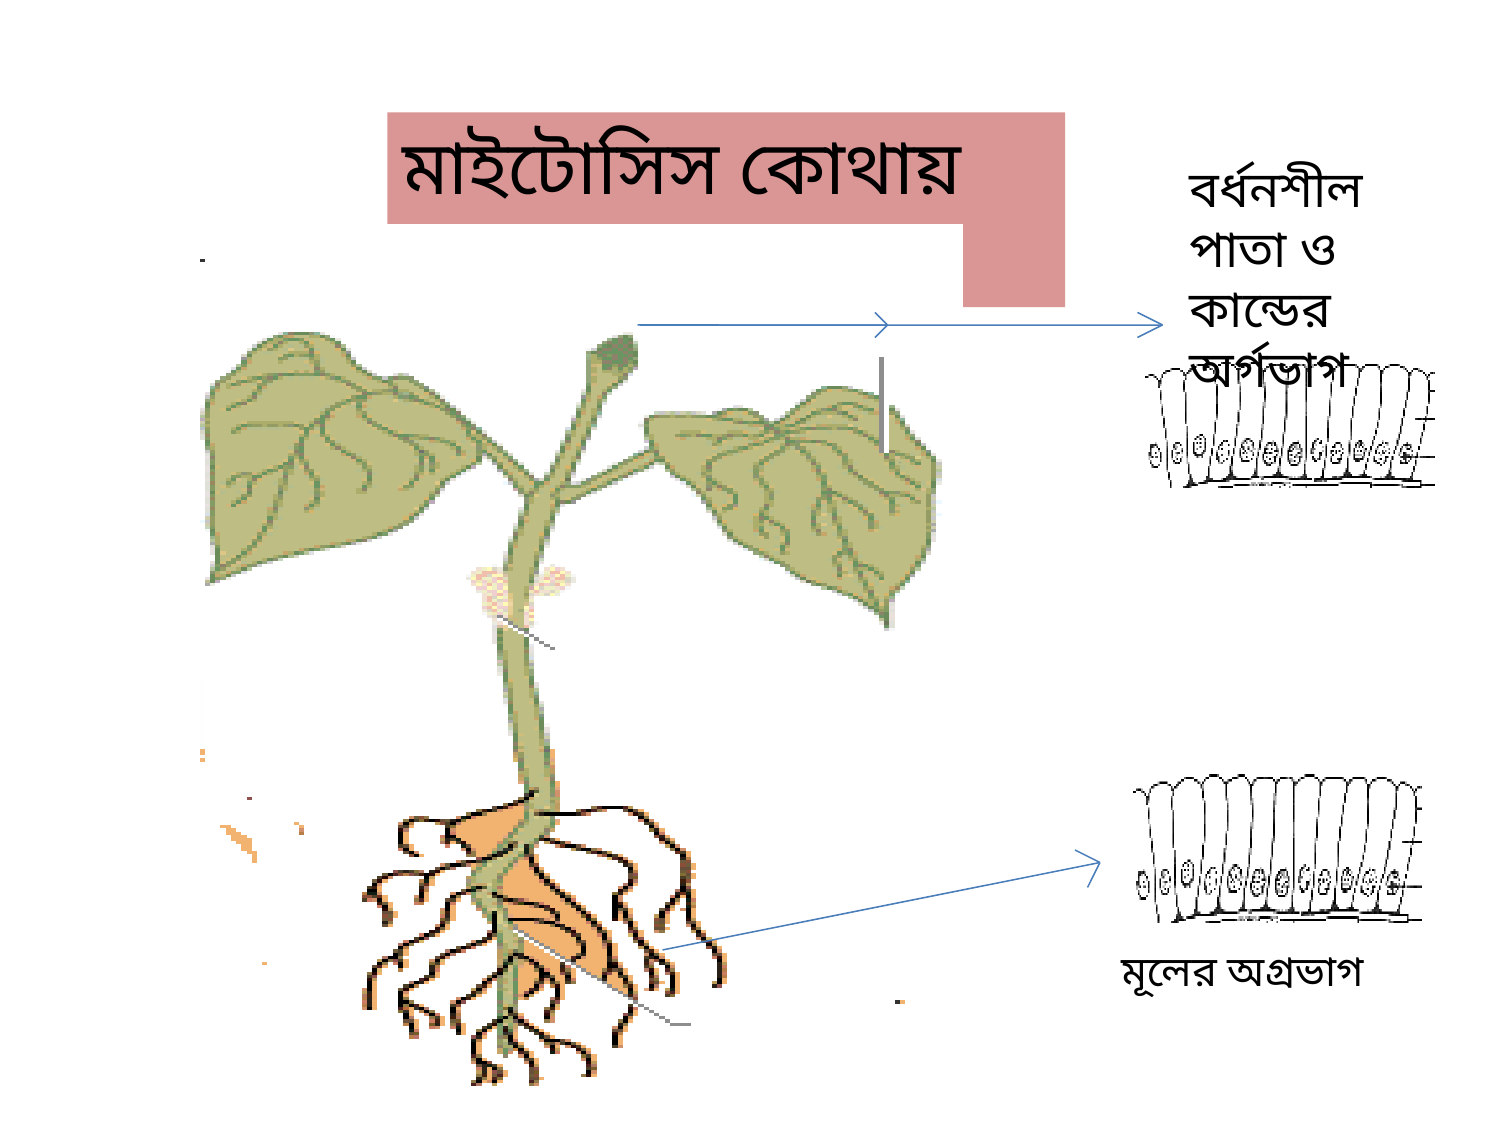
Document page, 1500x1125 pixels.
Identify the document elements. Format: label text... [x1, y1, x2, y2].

text_box মূলের অগ্রভাগ [1106, 937, 1379, 1003]
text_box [637, 312, 1163, 338]
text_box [662, 849, 1101, 951]
picture [1124, 774, 1423, 923]
text_box মাইটোসিস কোথায় হয় ? [387, 112, 1066, 308]
picture [199, 224, 963, 1125]
text_box বর্ধনশীল পাতা ও কান্ডের অর্গভাগ [1174, 149, 1463, 405]
picture [1137, 362, 1435, 488]
